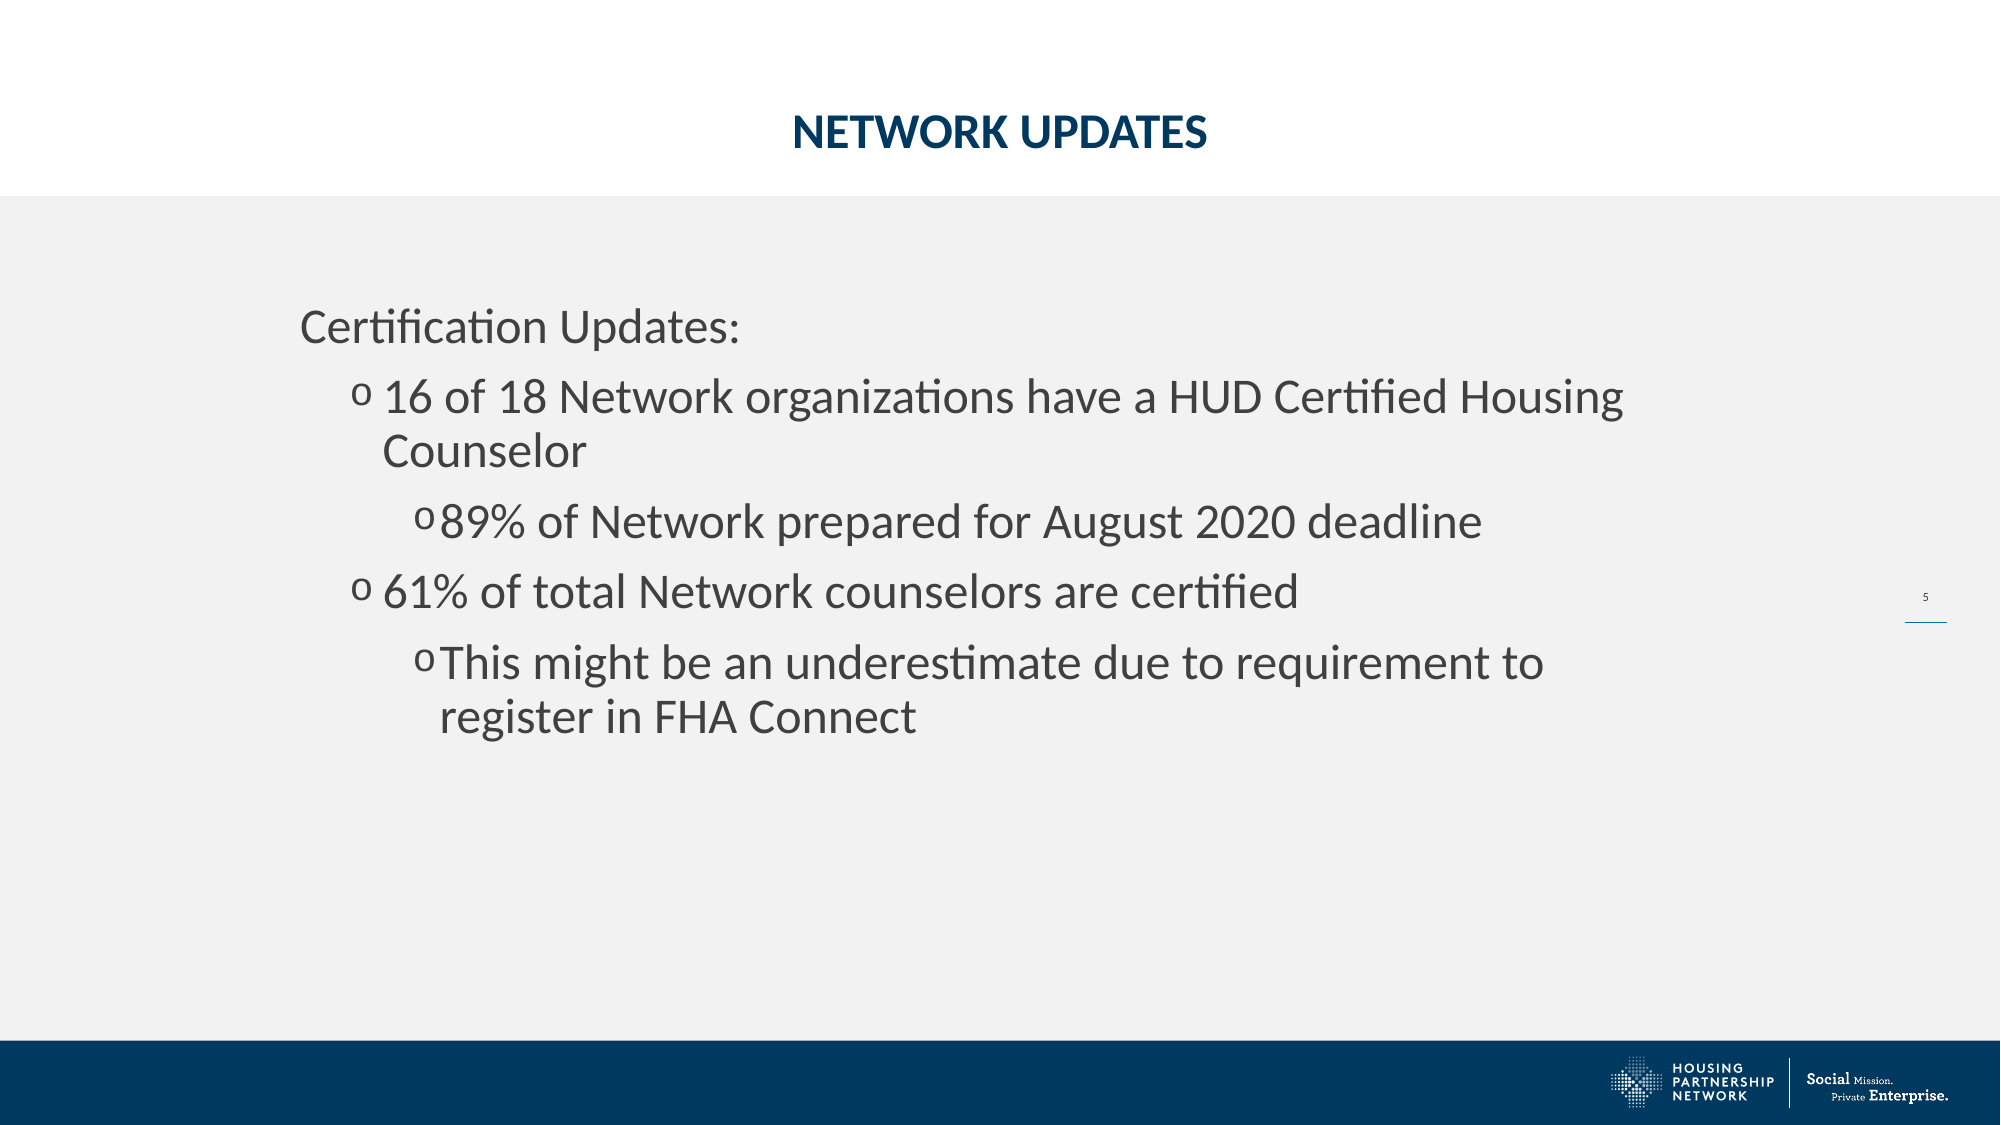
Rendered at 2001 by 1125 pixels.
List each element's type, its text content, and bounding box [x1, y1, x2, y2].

list Certification Updates: 16 of 18 Network organizations have a HUD Certified Housing Counselor 89% of Network prepared for August 2020 deadline 61% of total Network counselors are certified This might be an underestimate due to requirement to register in FHA Connect [300, 299, 1657, 1029]
picture [1611, 1056, 1774, 1108]
picture [1807, 1072, 1948, 1104]
title Network updates [137, 104, 1863, 180]
